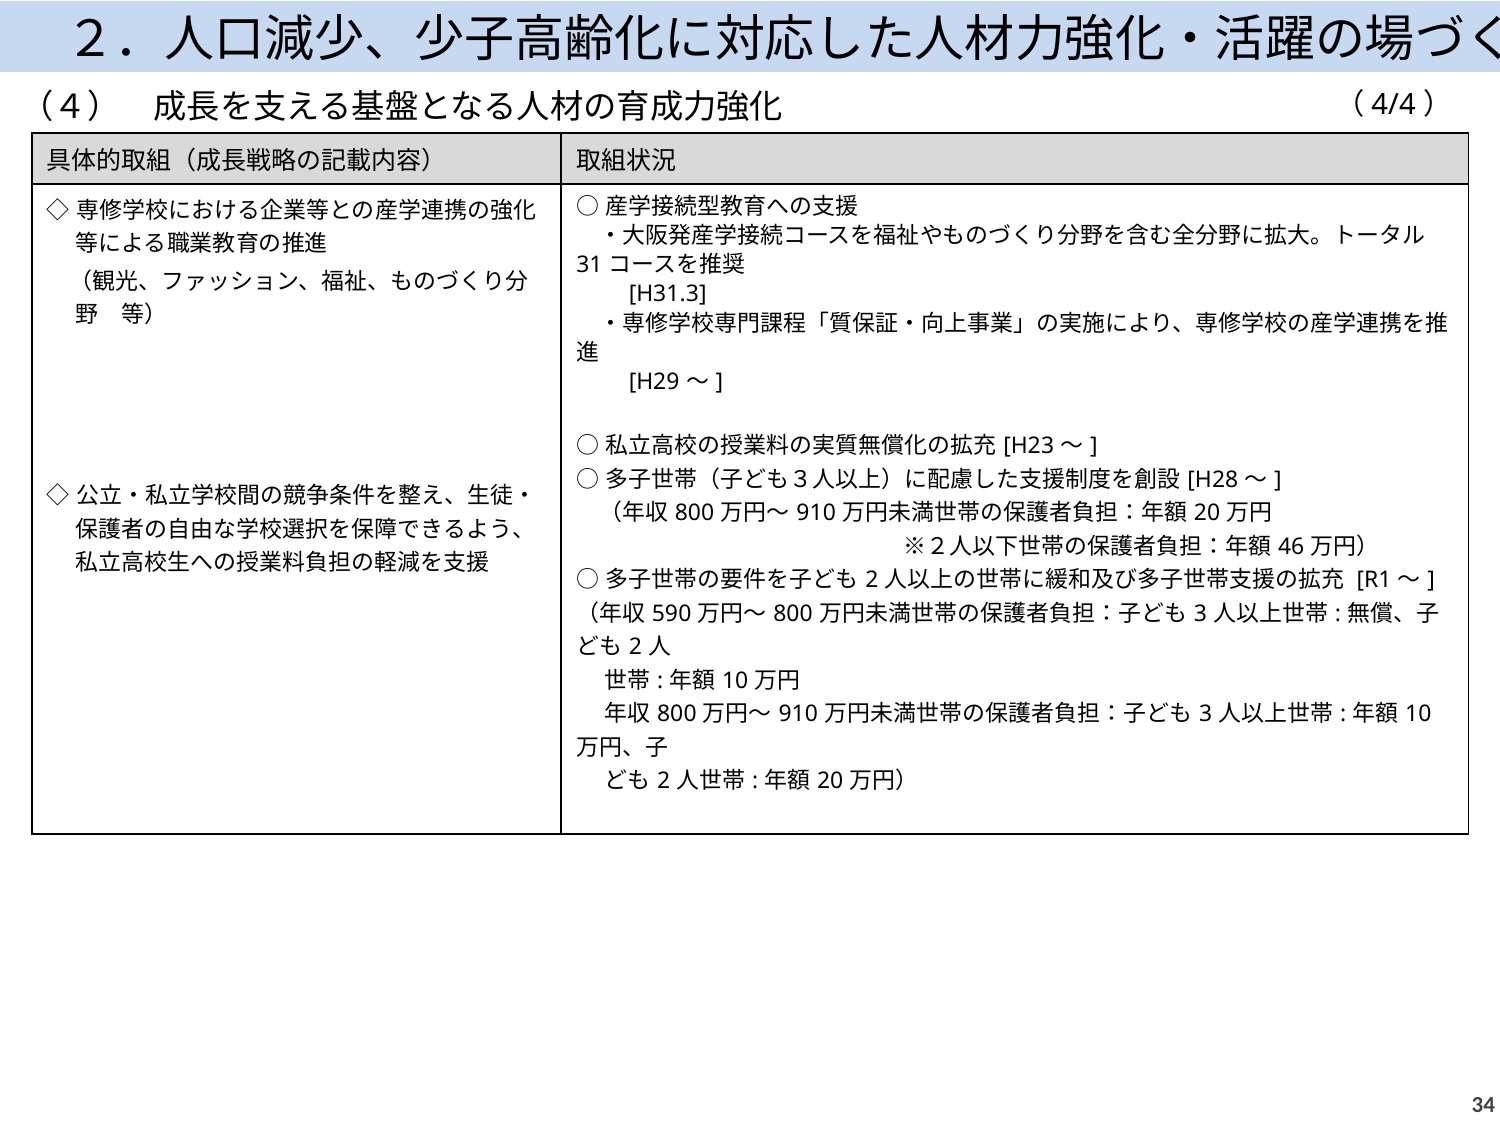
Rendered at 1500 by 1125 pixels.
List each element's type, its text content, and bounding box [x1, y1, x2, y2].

table_cell ○産学接続型教育への支援 ・大阪発産学接続コースを福祉やものづくり分野を含む全分野に拡大。トータル31コースを推奨 [H31.3] ・専修学校専門課程「質保証・向上事業」の実施により、専修学校の産学連携を推進 [H29～] ○私立高校の授業料の実質無償化の拡充[H23～] ○多子世帯（子ども３人以上）に配慮した支援制度を創設[H28～] （年収800万円～910万円未満世帯の保護者負担：年額20万円 ※２人以下世帯の保護者負担：年額46万円） ○多子世帯の要件を子ども2人以上の世帯に緩和及び多子世帯支援の拡充 [R1～] （年収590万円～800万円未満世帯の保護者負担：子ども3人以上世帯:無償、子ども2人 世帯:年額10万円 年収800万円～910万円未満世帯の保護者負担：子ども3人以上世帯:年額10万円、子 ども2人世帯:年額20万円） [562, 185, 1468, 833]
table_header 具体的取組（成長戦略の記載内容） [33, 134, 560, 183]
text_box ２．人口減少、少子高齢化に対応した人材力強化・活躍の場づくり [0, 1, 1500, 72]
slide_number 33 [1159, 1064, 1500, 1124]
table_cell ◇専修学校における企業等との産学連携の強化等による職業教育の推進 （観光、ファッション、福祉、ものづくり分野 等） ◇公立・私立学校間の競争条件を整え、生徒・保護者の自由な学校選択を保障できるよう、私立高校生への授業料負担の軽減を支援 [33, 185, 560, 833]
table_header 取組状況 [562, 134, 1468, 183]
text_box （4/4） [1305, 78, 1483, 129]
text_box （４） 成長を支える基盤となる人材の育成力強化 [5, 78, 1164, 133]
